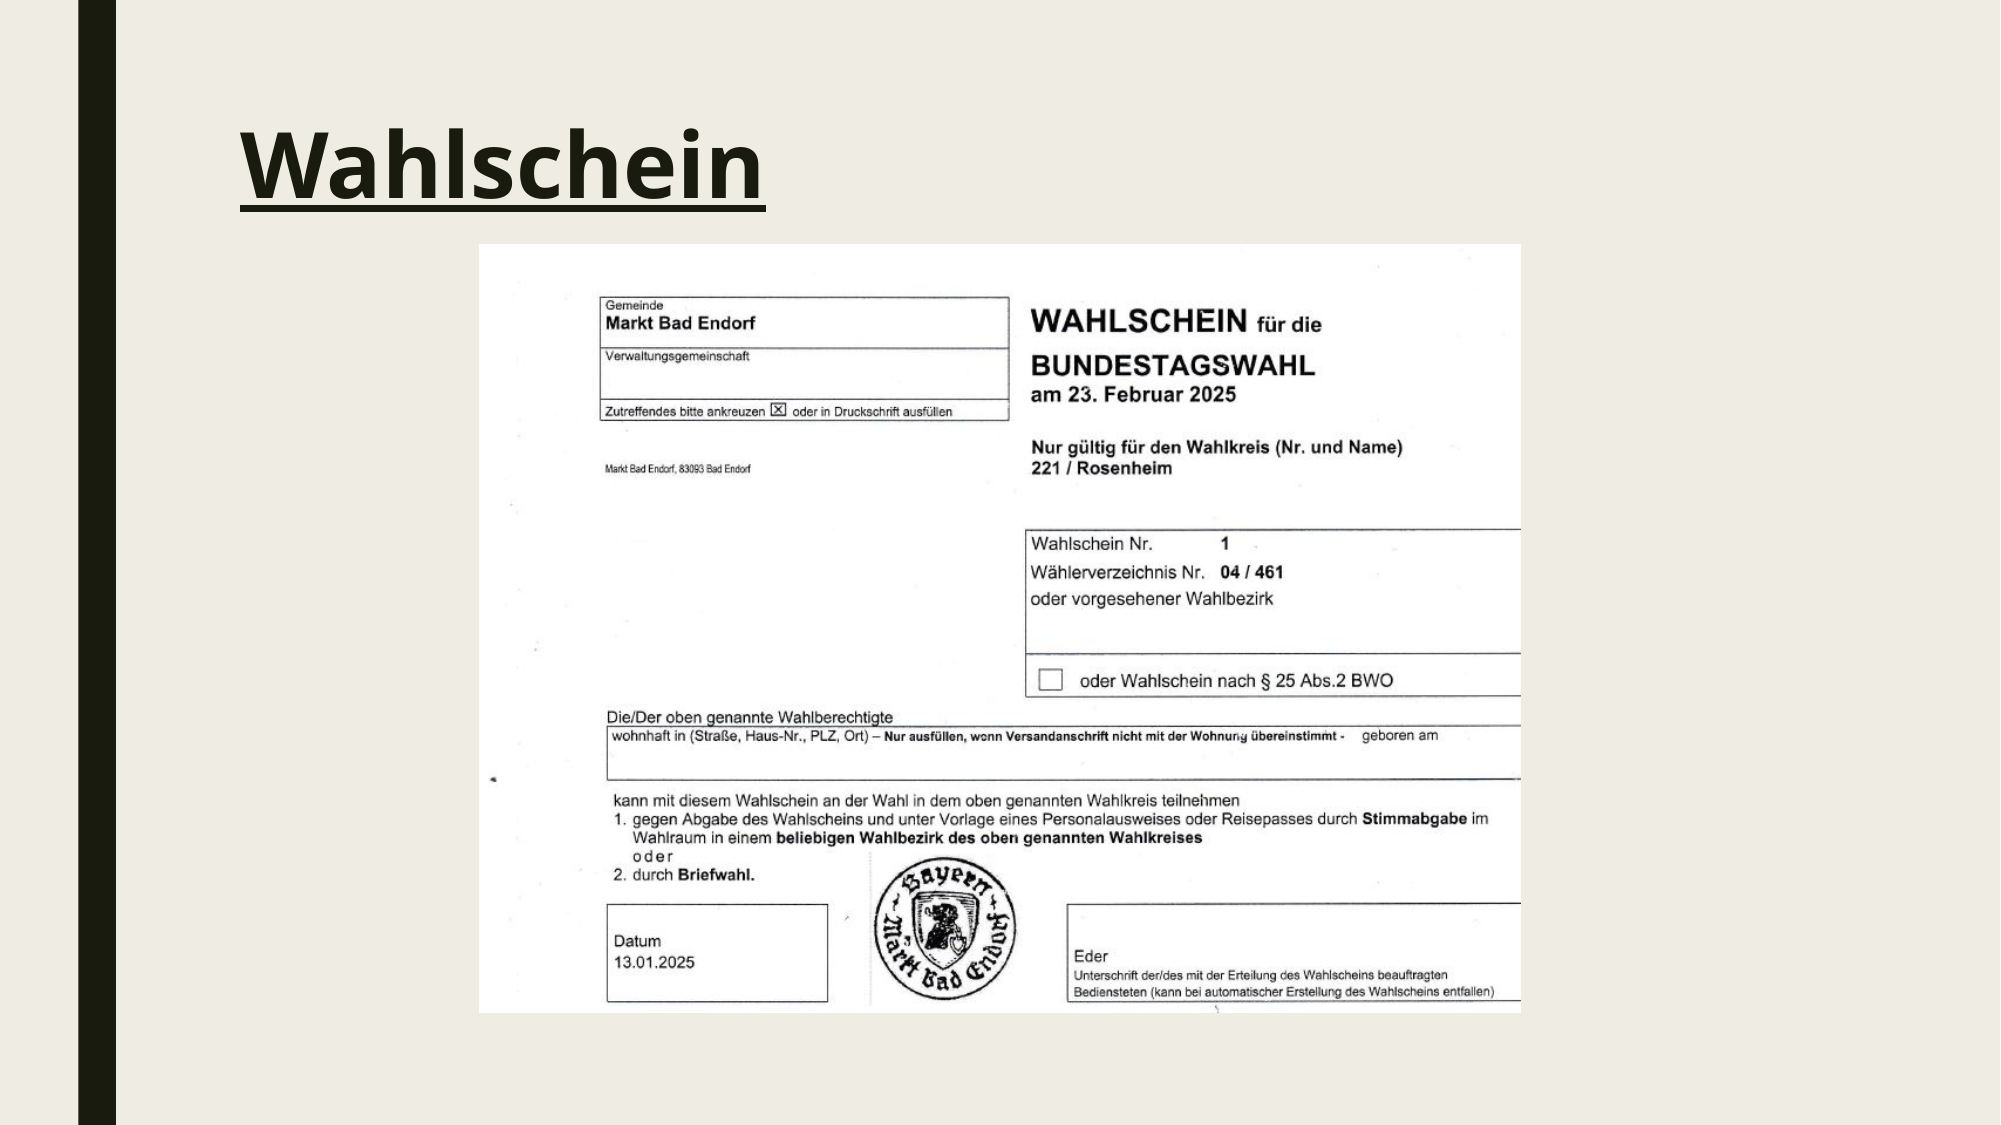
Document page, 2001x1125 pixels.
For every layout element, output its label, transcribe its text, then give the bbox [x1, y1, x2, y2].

title Wahlschein [225, 112, 1800, 357]
picture [479, 244, 1521, 1013]
